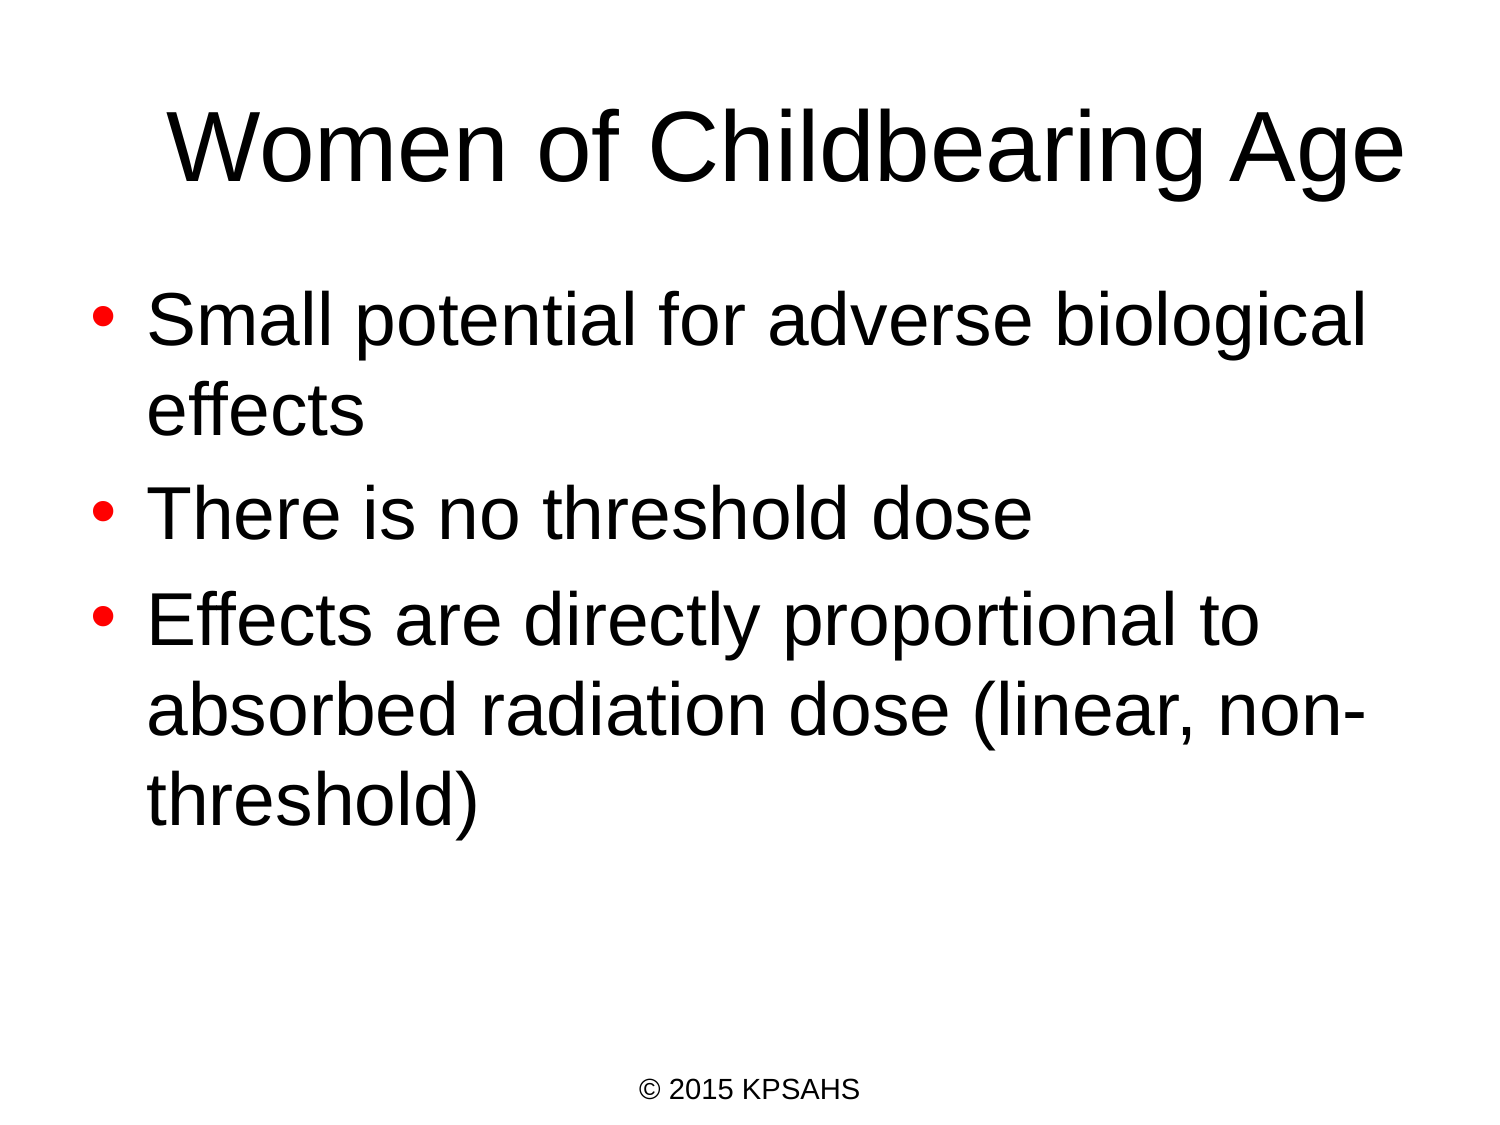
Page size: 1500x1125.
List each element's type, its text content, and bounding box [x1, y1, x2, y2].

title Women of Childbearing Age [75, 45, 1500, 238]
list Small potential for adverse biological effects There is no threshold dose Effects are directly proportional to absorbed radiation dose (linear, non-threshold) [75, 262, 1425, 1005]
